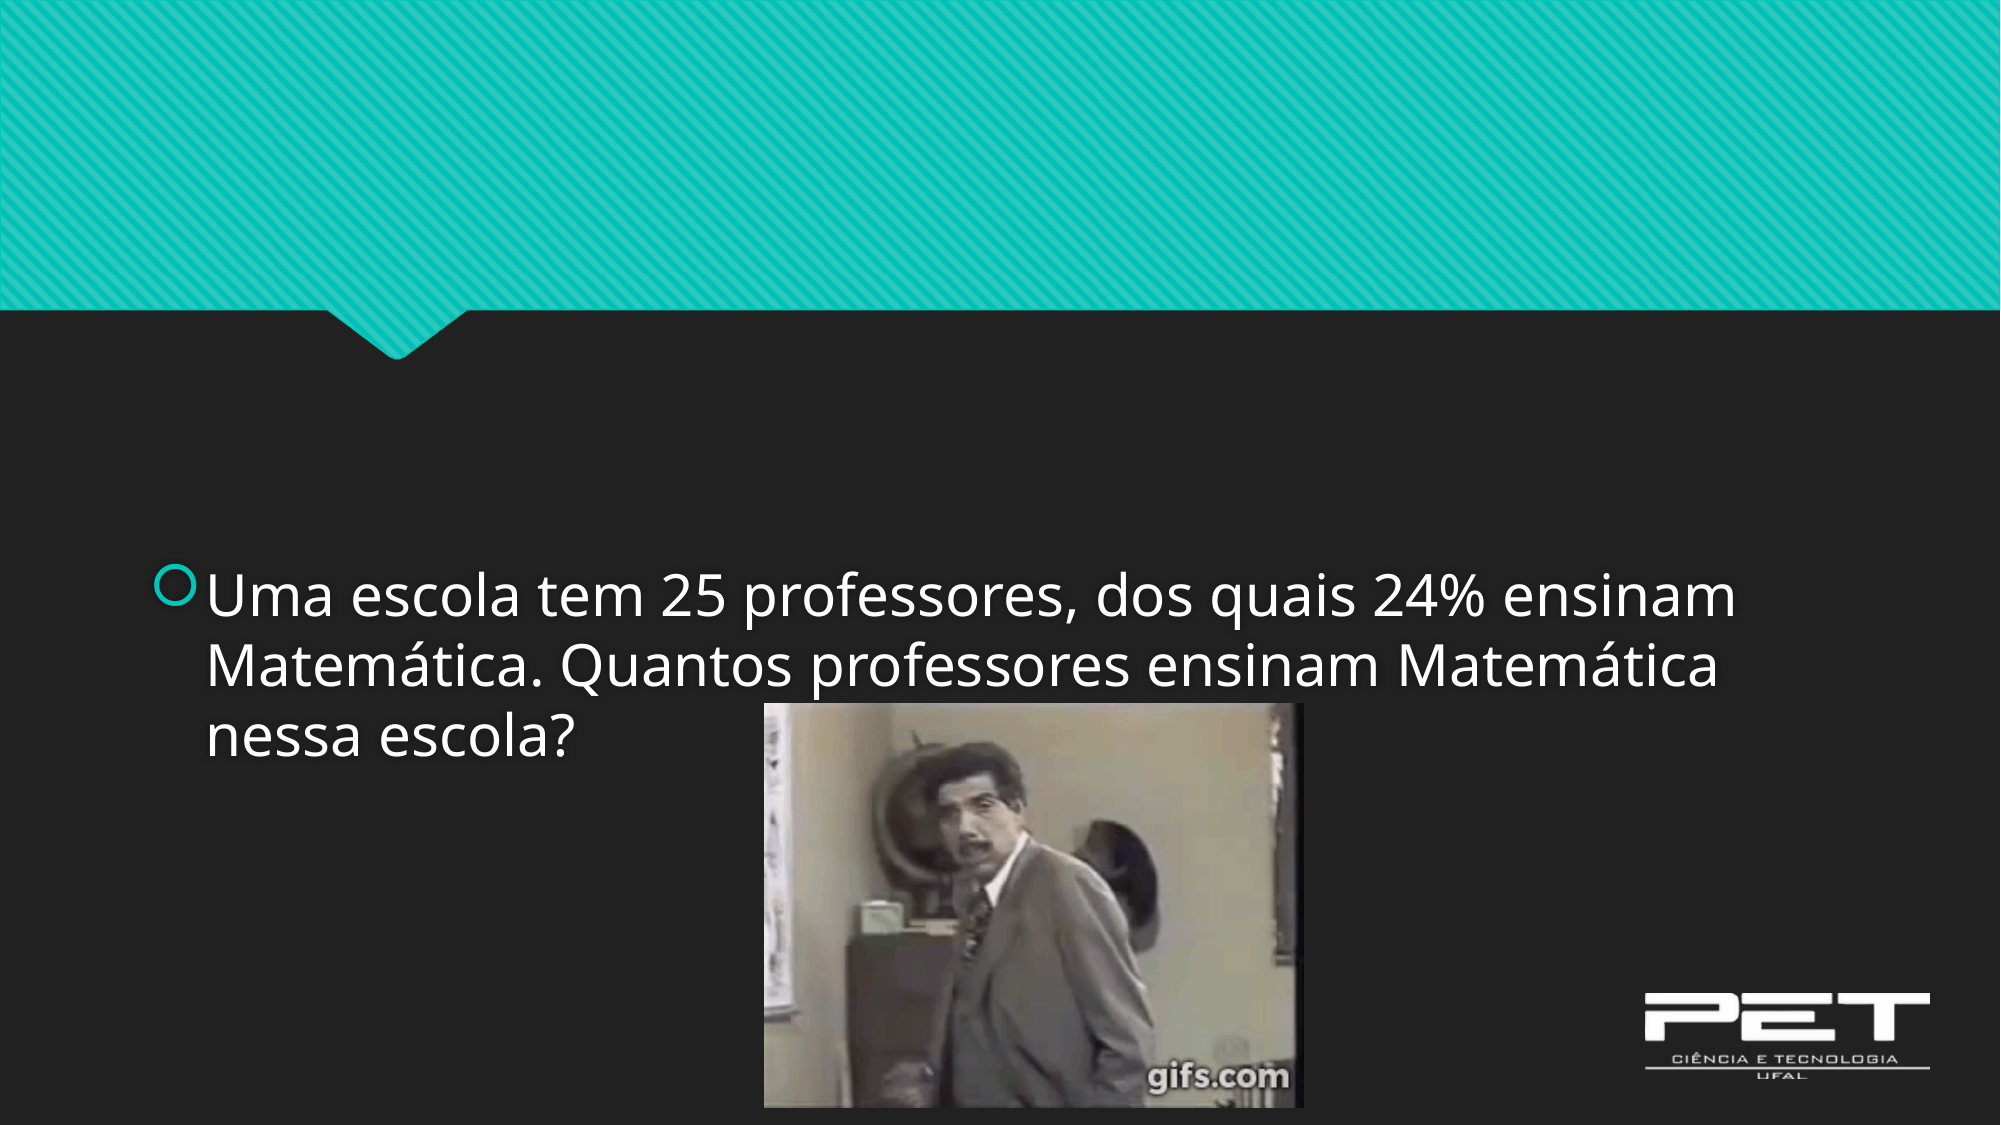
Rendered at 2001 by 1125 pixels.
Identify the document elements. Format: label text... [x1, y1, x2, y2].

picture [1644, 992, 1930, 1079]
list Uma escola tem 25 professores, dos quais 24% ensinam Matemática. Quantos professores ensinam Matemática nessa escola? [134, 364, 1866, 962]
picture [764, 703, 1304, 1109]
